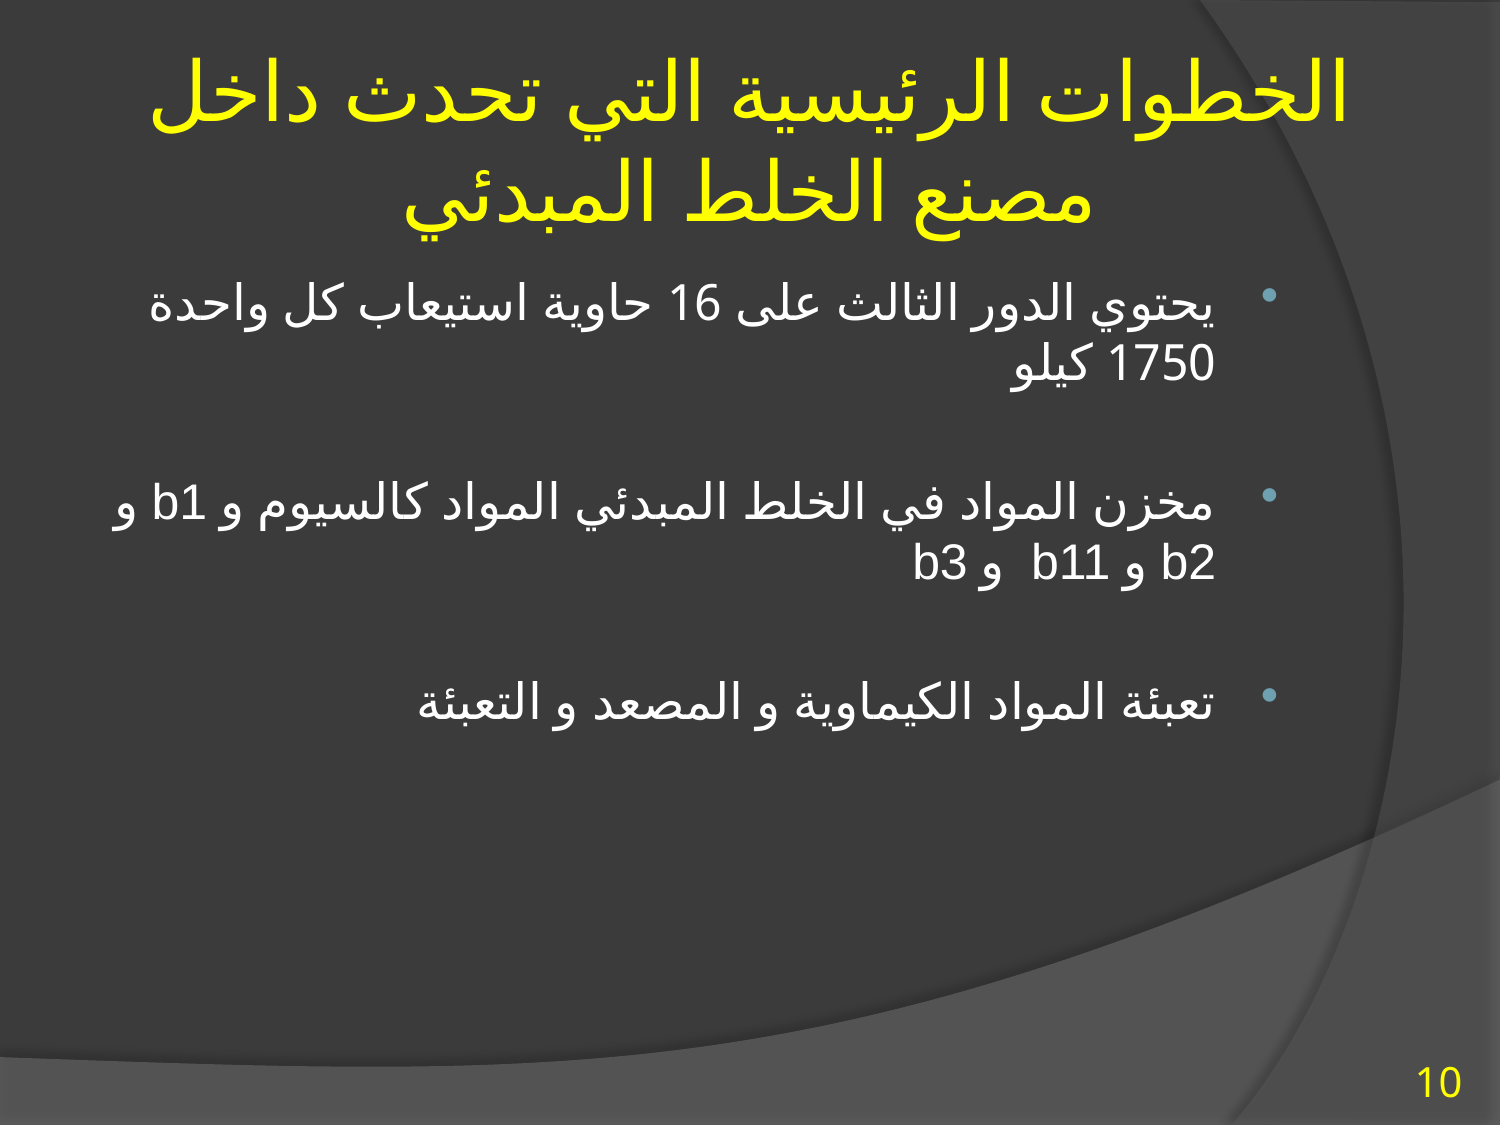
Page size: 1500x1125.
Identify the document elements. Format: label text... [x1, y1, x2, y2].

title الخطوات الرئيسية التي تحدث داخل مصنع الخلط المبدئي [75, 44, 1425, 232]
slide_number 10 [1337, 1053, 1463, 1114]
list يحتوي الدور الثالث على 16 حاوية استيعاب كل واحدة 1750 كيلو مخزن المواد في الخلط المبدئي المواد كالسيوم و b1 و b2 و b11 و b3 تعبئة المواد الكيماوية و المصعد و التعبئة [75, 262, 1300, 1005]
